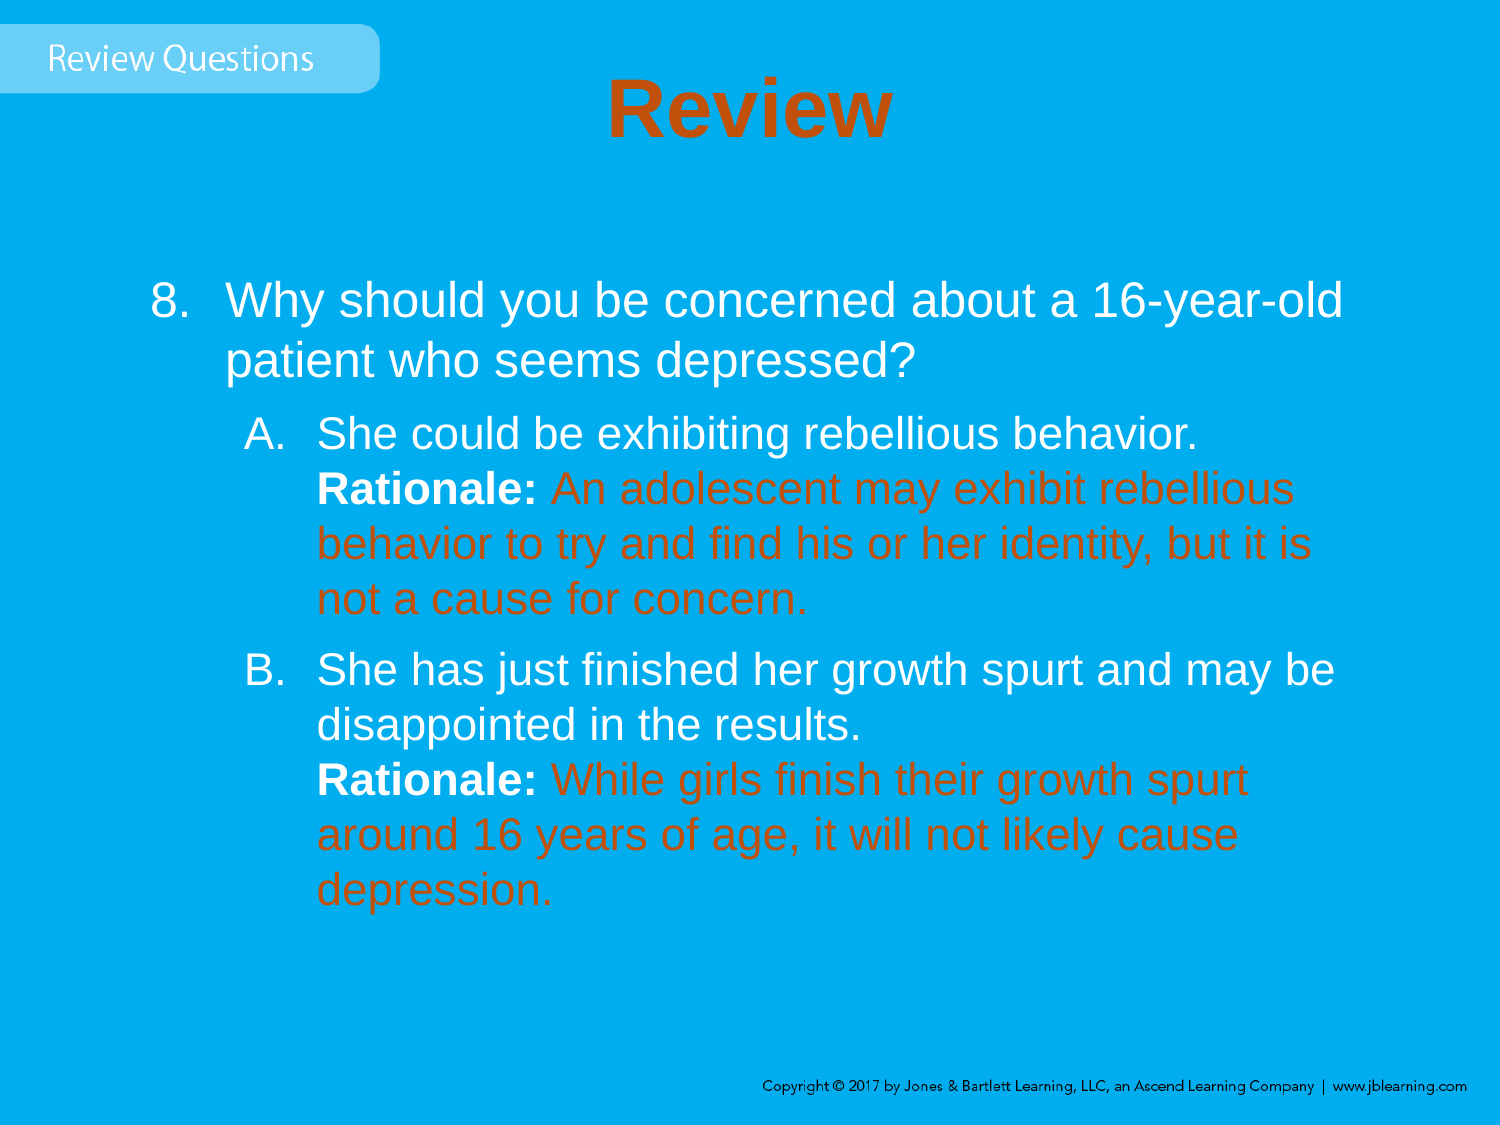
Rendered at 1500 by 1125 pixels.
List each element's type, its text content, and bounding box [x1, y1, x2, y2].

list Why should you be concerned about a 16-year-old patient who seems depressed? She could be exhibiting rebellious behavior. Rationale: An adolescent may exhibit rebellious behavior to try and find his or her identity, but it is not a cause for concern. She has just finished her growth spurt and may be disappointed in the results. Rationale: While girls finish their growth spurt around 16 years of age, it will not likely cause depression. [112, 237, 1388, 1025]
picture [0, 25, 377, 93]
title Review [112, 37, 1388, 188]
